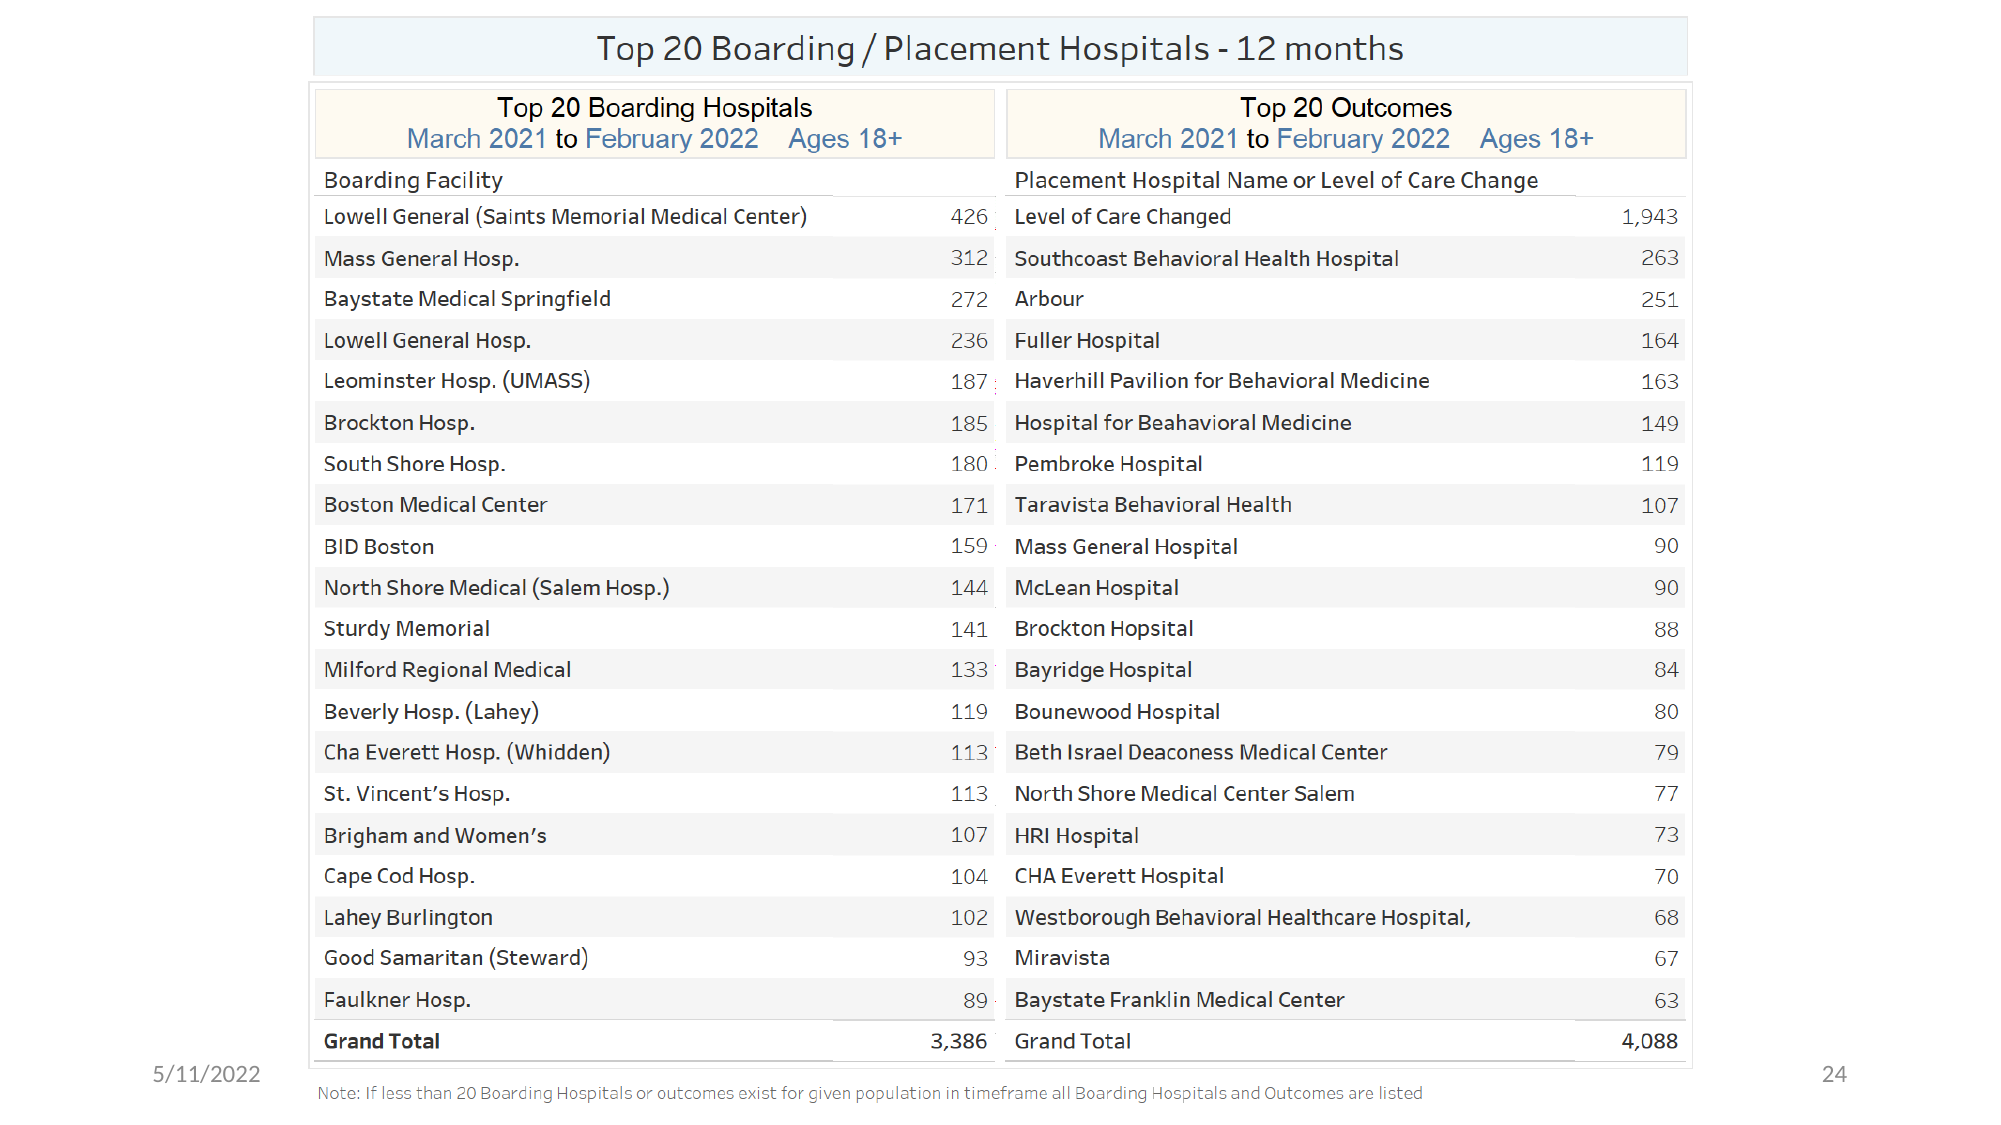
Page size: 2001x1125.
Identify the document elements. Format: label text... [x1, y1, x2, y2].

slide_number 24 [1704, 1042, 1863, 1103]
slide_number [137, 1042, 296, 1103]
picture [296, 0, 1704, 1125]
